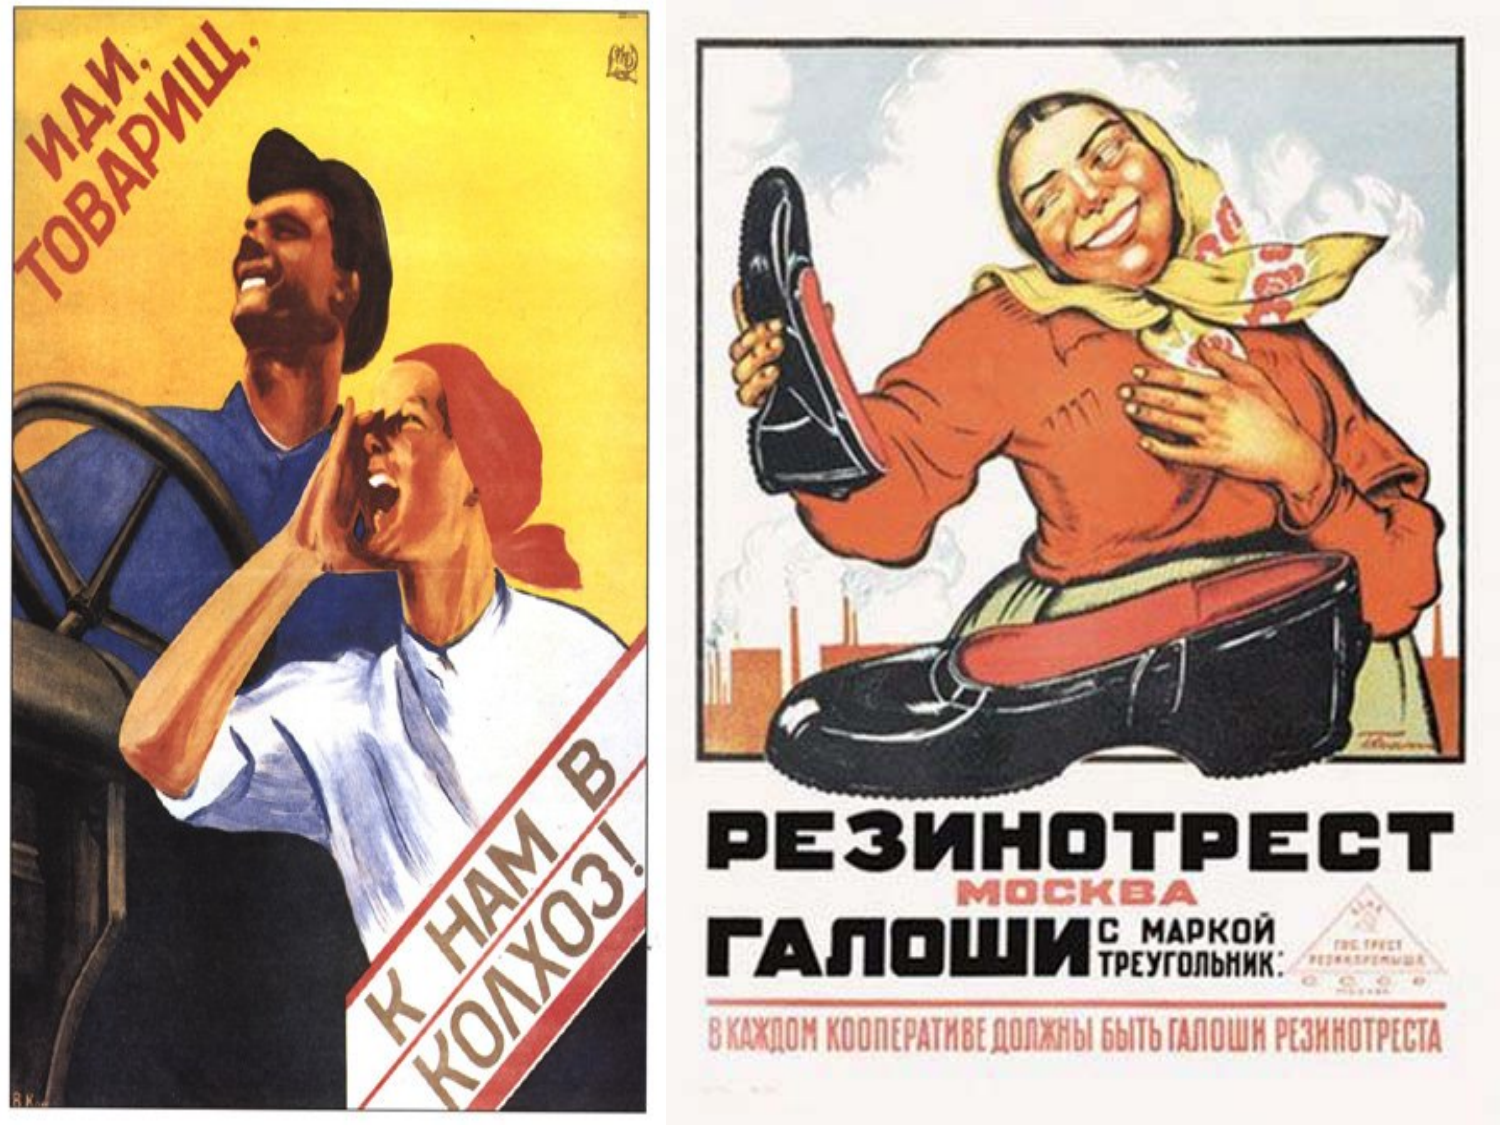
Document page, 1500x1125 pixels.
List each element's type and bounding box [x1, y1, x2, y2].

list [0, 0, 660, 1125]
picture [666, 0, 1500, 1125]
